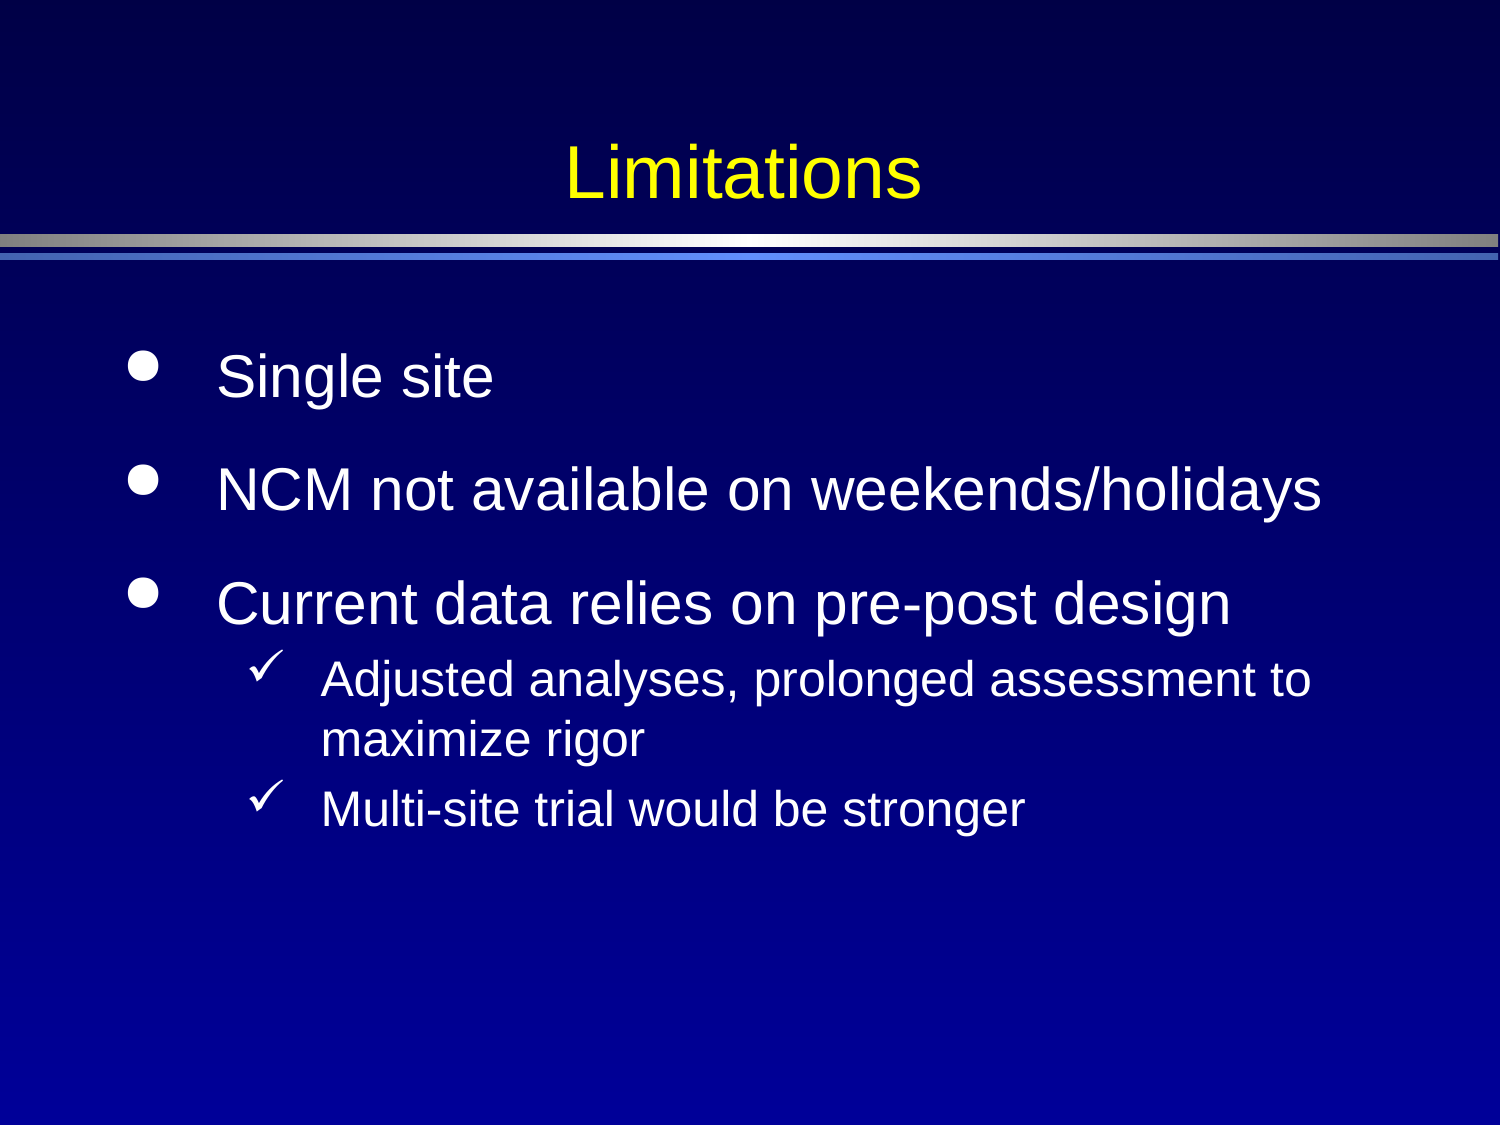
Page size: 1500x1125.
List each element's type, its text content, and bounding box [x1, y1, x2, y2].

list Single site NCM not available on weekends/holidays Current data relies on pre-post design Adjusted analyses, prolonged assessment to maximize rigor Multi-site trial would be stronger [101, 324, 1399, 1000]
title Limitations [180, 37, 1307, 225]
